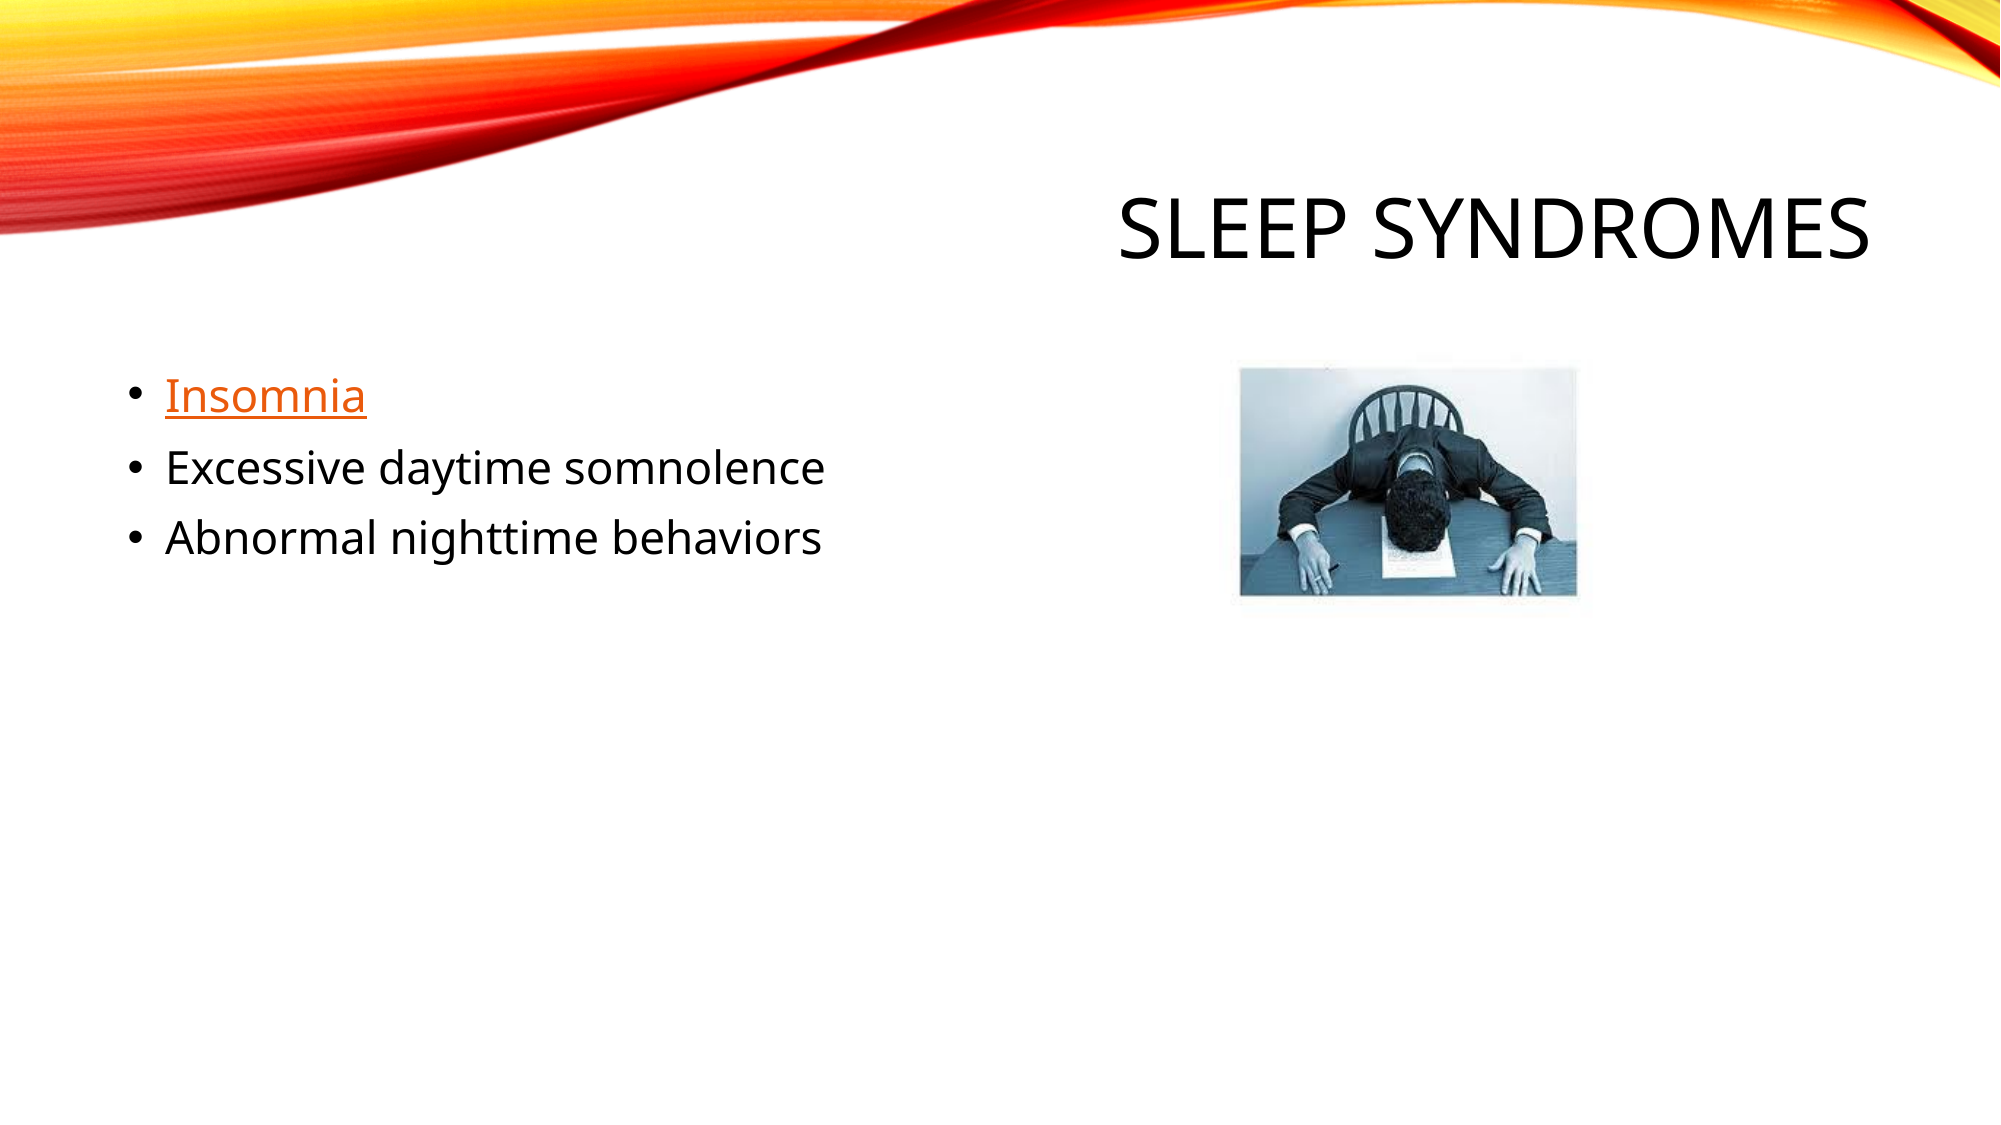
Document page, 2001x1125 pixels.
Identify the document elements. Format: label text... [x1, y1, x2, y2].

picture [0, 0, 2000, 237]
title Sleep syndromes [474, 125, 1888, 338]
list Insomnia Excessive daytime somnolence Abnormal nighttime behaviors [112, 360, 1888, 1021]
picture [1219, 337, 1594, 623]
